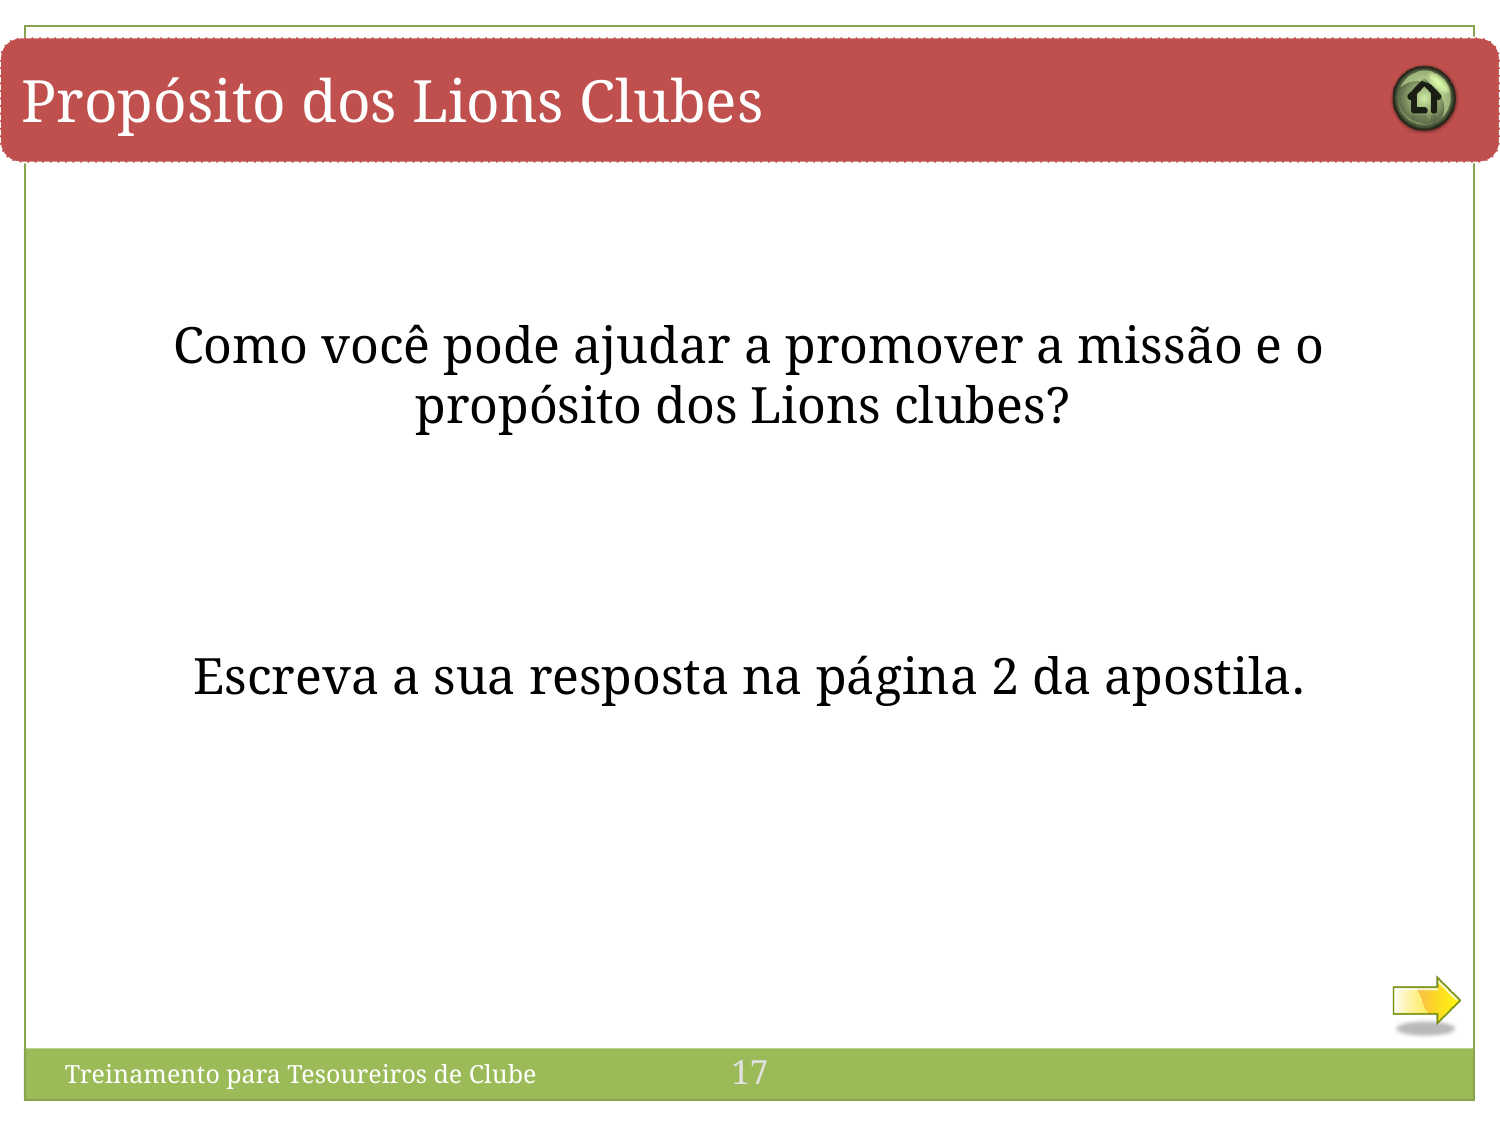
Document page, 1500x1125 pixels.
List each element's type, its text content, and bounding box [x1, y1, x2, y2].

picture [1387, 62, 1460, 134]
picture [1387, 962, 1463, 1038]
slide_number 17 [699, 1037, 800, 1110]
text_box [0, 37, 1500, 163]
footer Treinamento para Tesoureiros de Clube [50, 1051, 638, 1112]
text_box Escreva a sua resposta na página 2 da apostila. [68, 636, 1431, 712]
text_box Como você pode ajudar a promover a missão e o propósito dos Lions clubes? [80, 306, 1418, 442]
